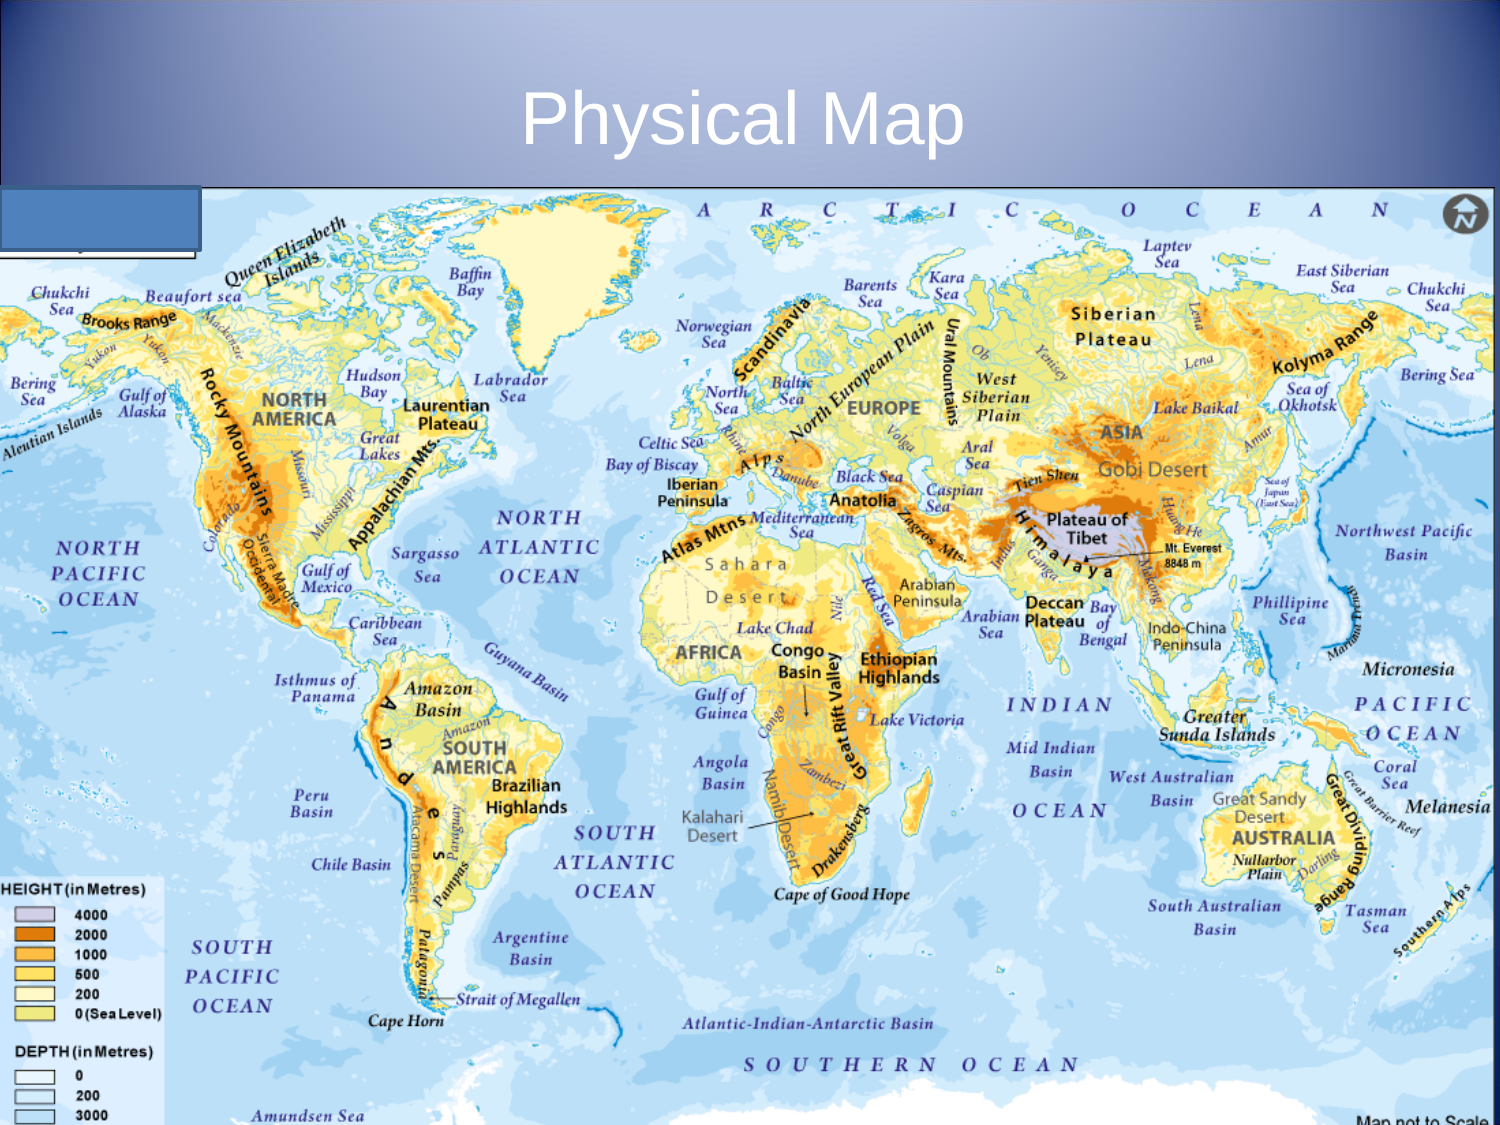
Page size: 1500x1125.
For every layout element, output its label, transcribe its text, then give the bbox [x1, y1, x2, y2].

text_box Physical Map [506, 62, 983, 168]
picture [0, 0, 1500, 1125]
